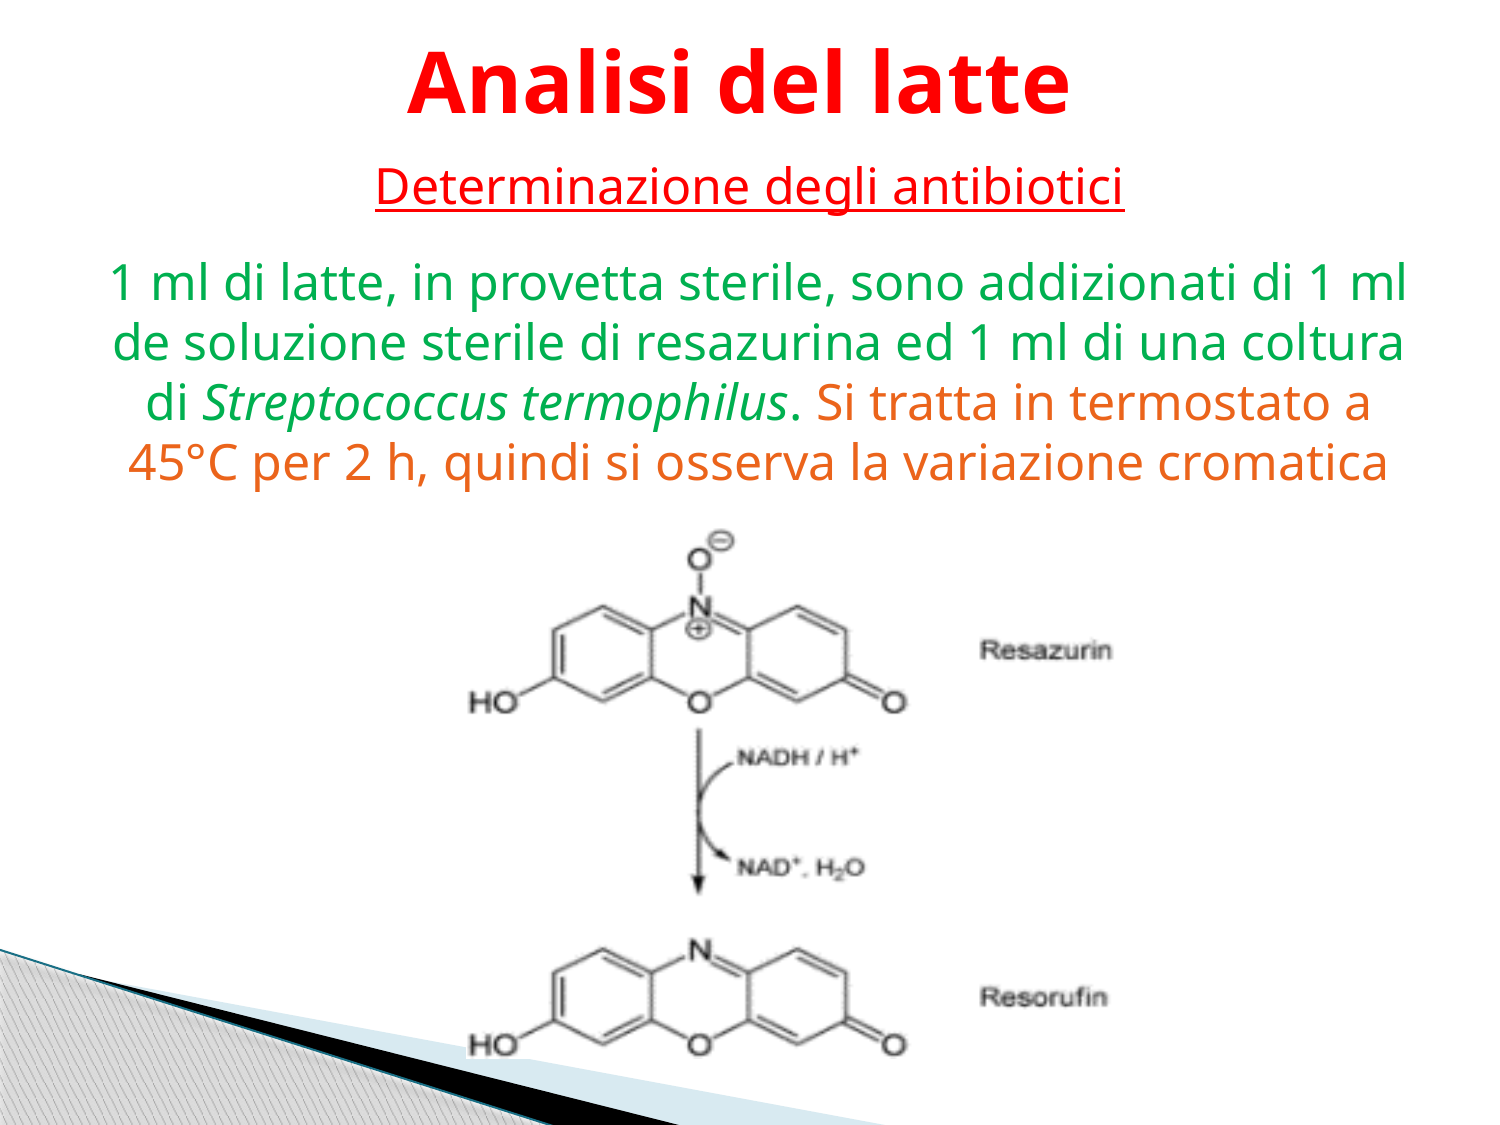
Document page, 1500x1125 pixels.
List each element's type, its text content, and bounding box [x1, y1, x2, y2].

text_box Determinazione degli antibiotici [0, 147, 1500, 223]
picture [466, 526, 1117, 1059]
title Analisi del latte [64, 0, 1415, 147]
list 1 ml di latte, in provetta sterile, sono addizionati di 1 ml de soluzione sterile di resazurina ed 1 ml di una coltura di Streptococcus termophilus. Si tratta in termostato a 45°C per 2 h, quindi si osserva la variazione cromatica [75, 243, 1425, 528]
